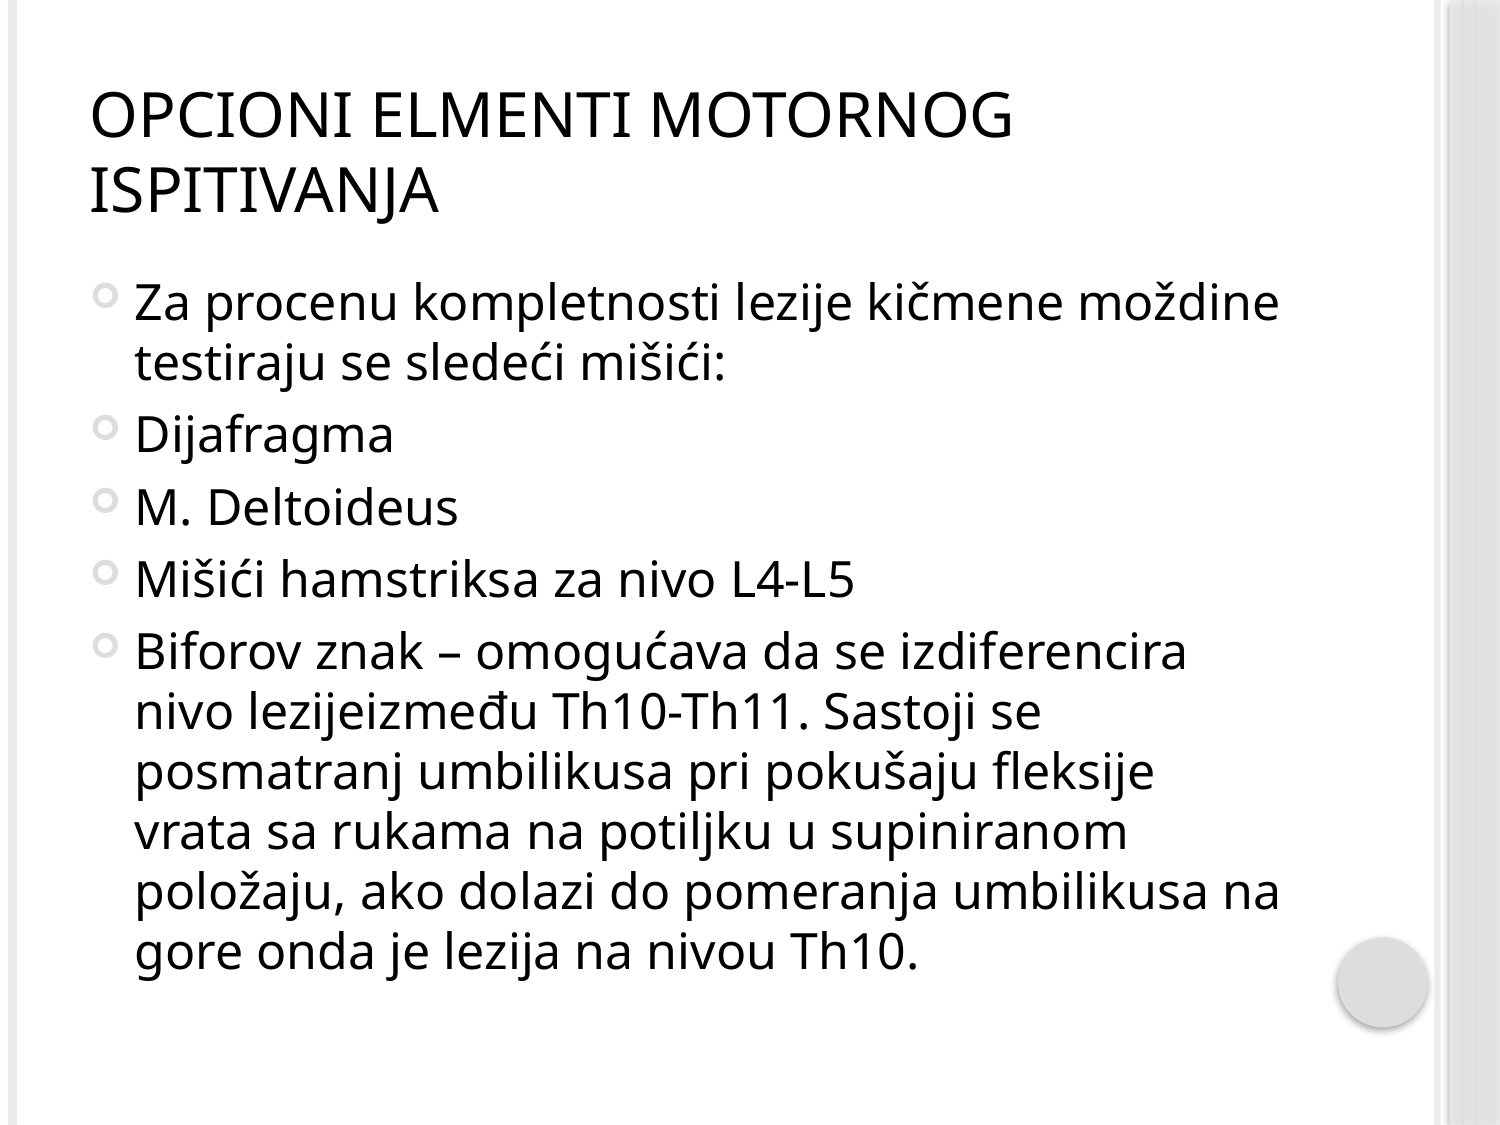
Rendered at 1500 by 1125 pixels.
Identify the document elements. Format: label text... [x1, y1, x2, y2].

title Opcioni elmenti motornog ispitivanja [75, 45, 1300, 233]
list Za procenu kompletnosti lezije kičmene moždine testiraju se sledeći mišići: Dijafragma M. Deltoideus Mišići hamstriksa za nivo L4-L5 Biforov znak – omogućava da se izdiferencira nivo lezijeizmeđu Th10-Th11. Sastoji se posmatranj umbilikusa pri pokušaju fleksije vrata sa rukama na potiljku u supiniranom položaju, ako dolazi do pomeranja umbilikusa na gore onda je lezija na nivou Th10. [75, 262, 1300, 1062]
